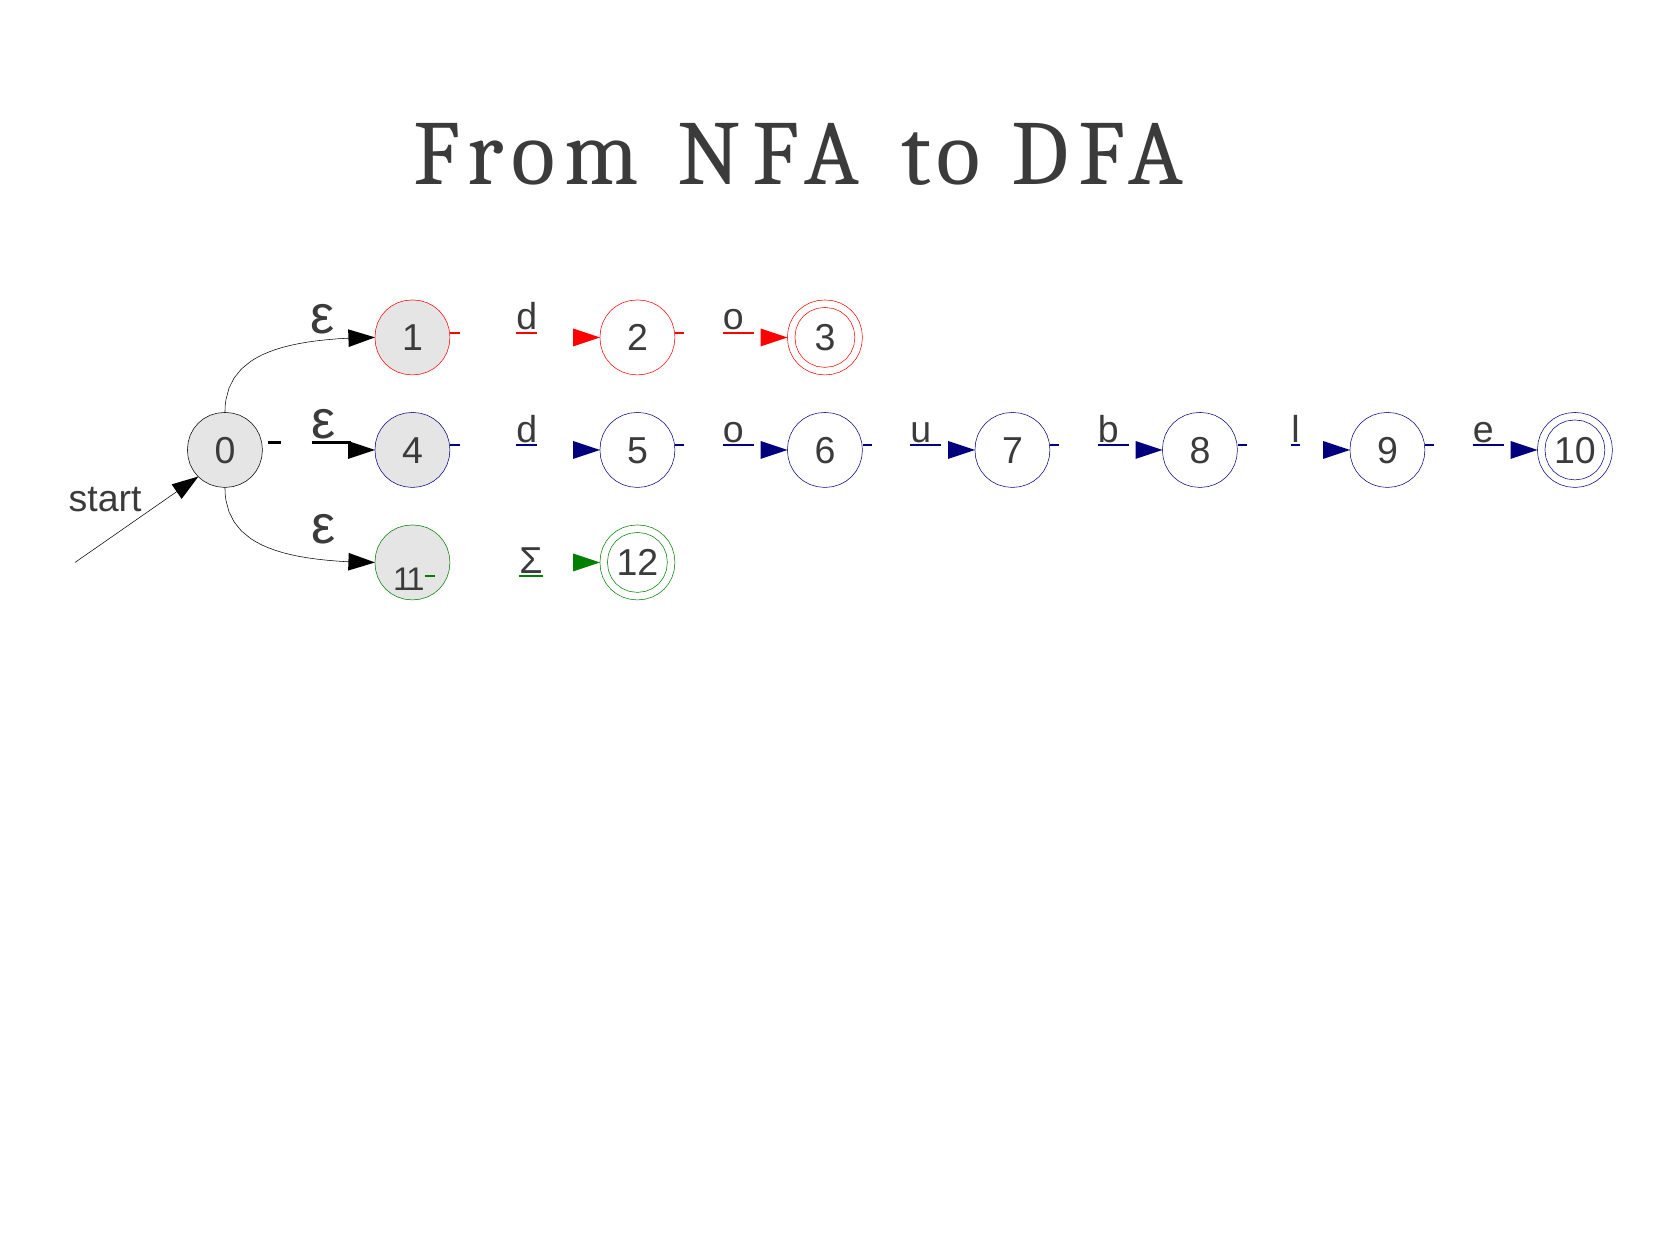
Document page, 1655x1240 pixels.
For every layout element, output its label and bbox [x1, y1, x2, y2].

text_box [66, 277, 1613, 600]
title [411, 91, 1242, 301]
